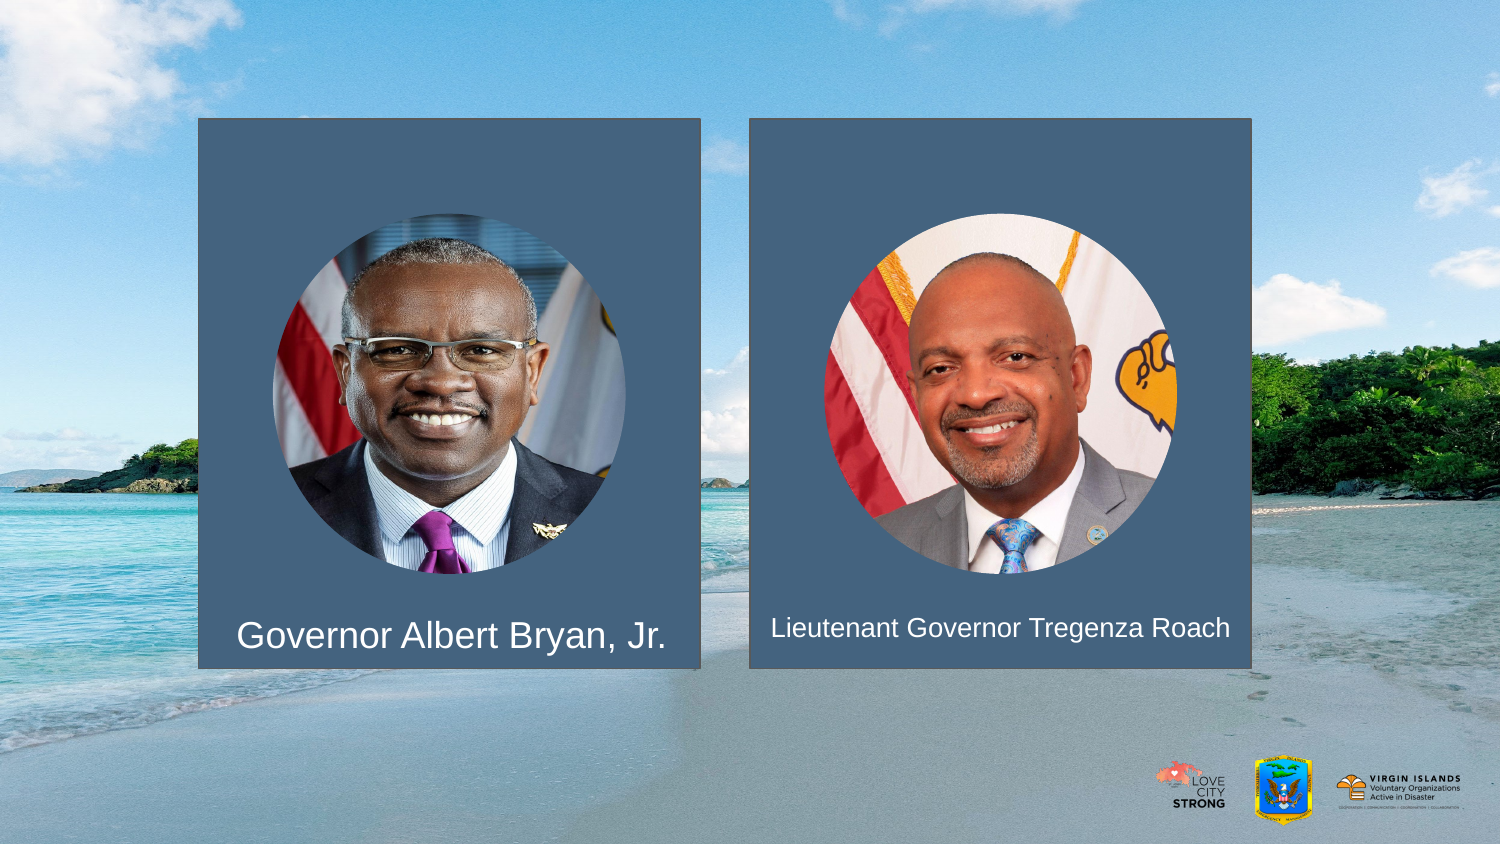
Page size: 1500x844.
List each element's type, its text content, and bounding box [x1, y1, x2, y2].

picture [0, 0, 1500, 844]
subtitle Governor Albert Bryan, Jr. [204, 593, 700, 692]
subtitle Lieutenant Governor Tregenza Roach [752, 593, 1249, 692]
text_box [198, 119, 700, 669]
text_box [750, 119, 1252, 669]
